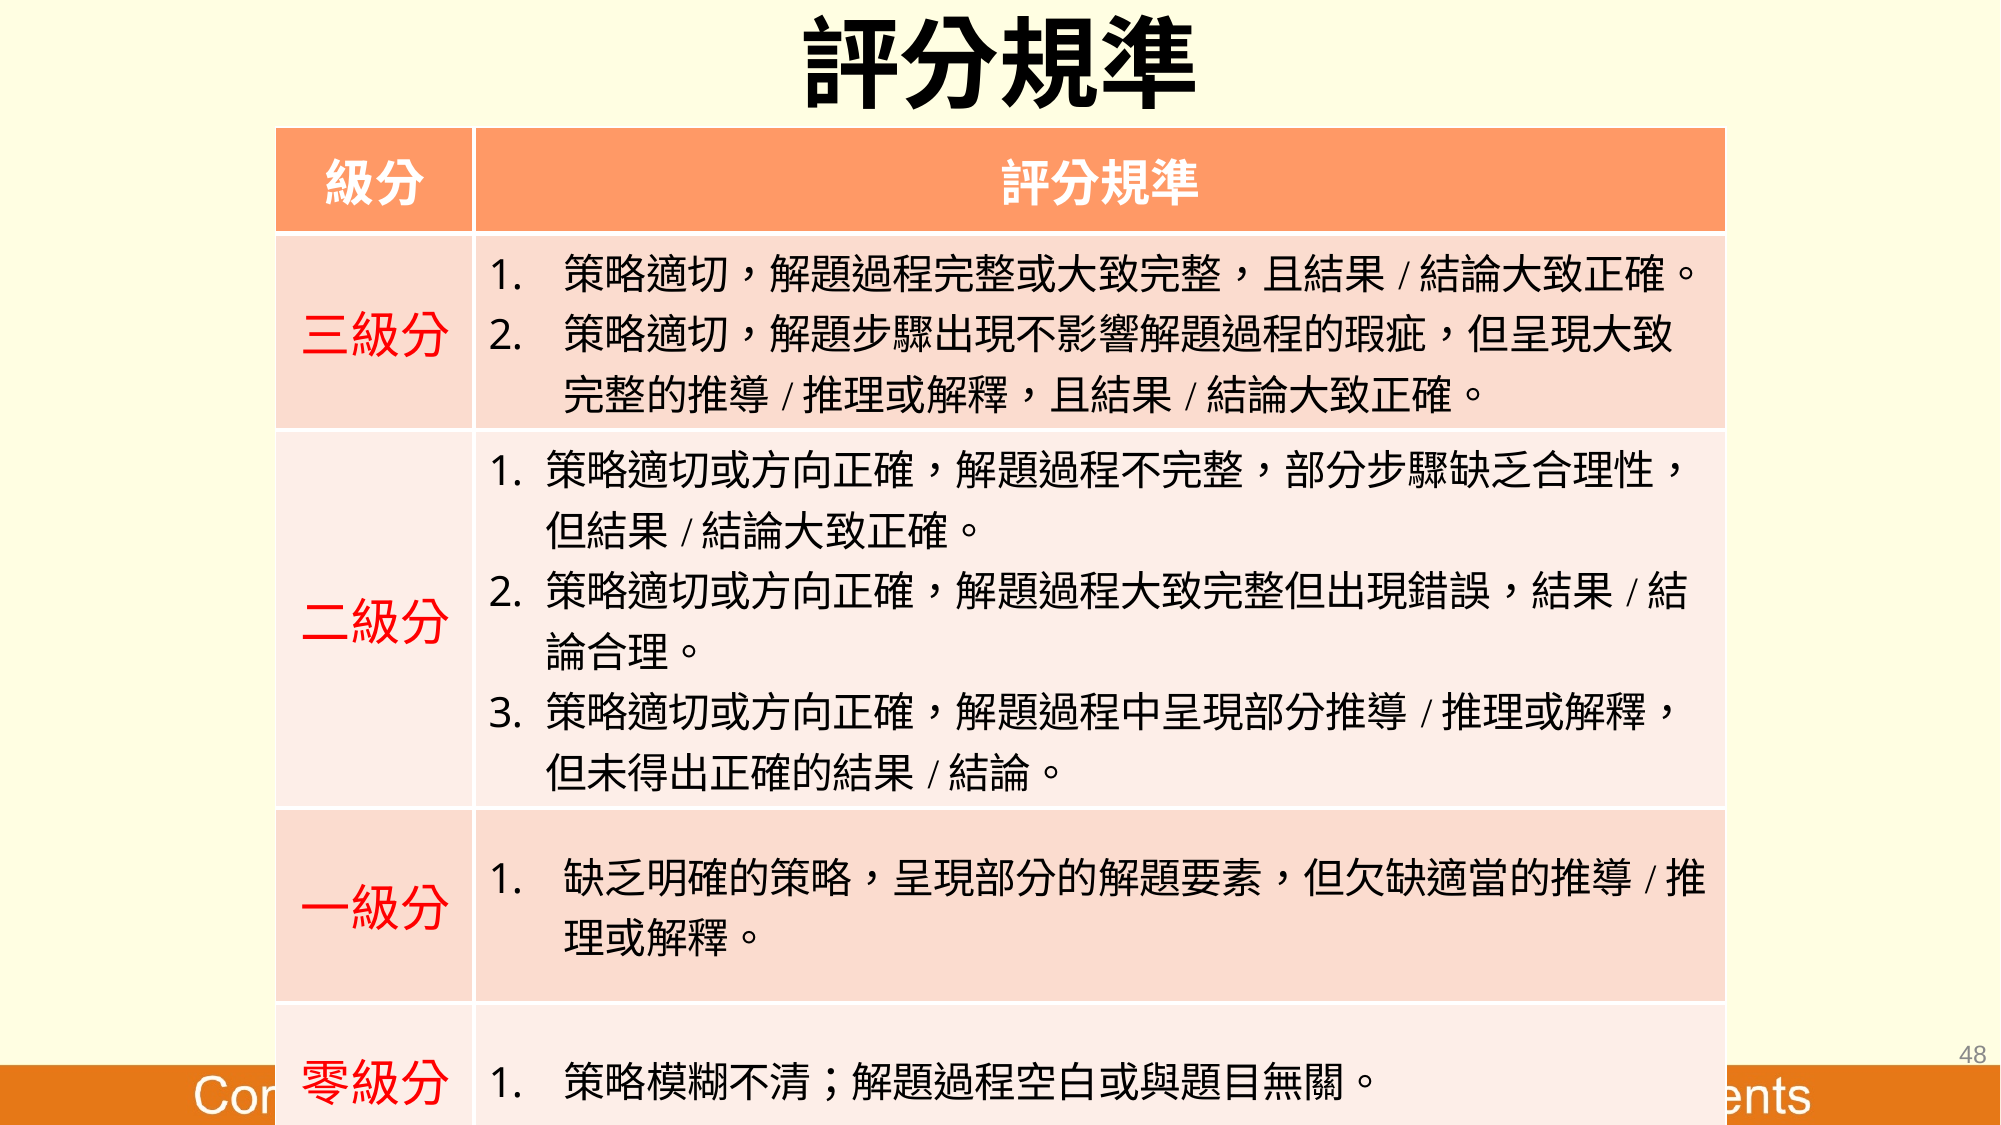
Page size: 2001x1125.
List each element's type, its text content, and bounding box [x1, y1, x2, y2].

table_cell 策略模糊不清；解題過程空白或與題目無關。 [476, 1005, 1725, 1125]
table_cell 策略適切或方向正確，解題過程不完整，部分步驟缺乏合理性，但結果/結論大致正確。 策略適切或方向正確，解題過程大致完整但出現錯誤，結果/結論合理。 策略適切或方向正確，解題過程中呈現部分推導/推理或解釋，但未得出正確的結果/結論。 [476, 432, 1725, 806]
slide_number 48 [1727, 1023, 2000, 1084]
table_cell 一級分 [276, 810, 472, 1001]
table_header 評分規準 [476, 128, 1725, 231]
table_header 級分 [276, 128, 472, 231]
table_cell 三級分 [276, 236, 472, 428]
table_cell 策略適切，解題過程完整或大致完整，且結果/結論大致正確。 策略適切，解題步驟出現不影響解題過程的瑕疵，但呈現大致完整的推導/推理或解釋，且結果/結論大致正確。 [476, 236, 1725, 428]
picture [0, 0, 2001, 1125]
table_cell 零級分 [276, 1005, 472, 1125]
table_cell 二級分 [276, 432, 472, 806]
title 評分規準 [324, 0, 1675, 122]
table_cell 缺乏明確的策略，呈現部分的解題要素，但欠缺適當的推導/推理或解釋。 [476, 810, 1725, 1001]
